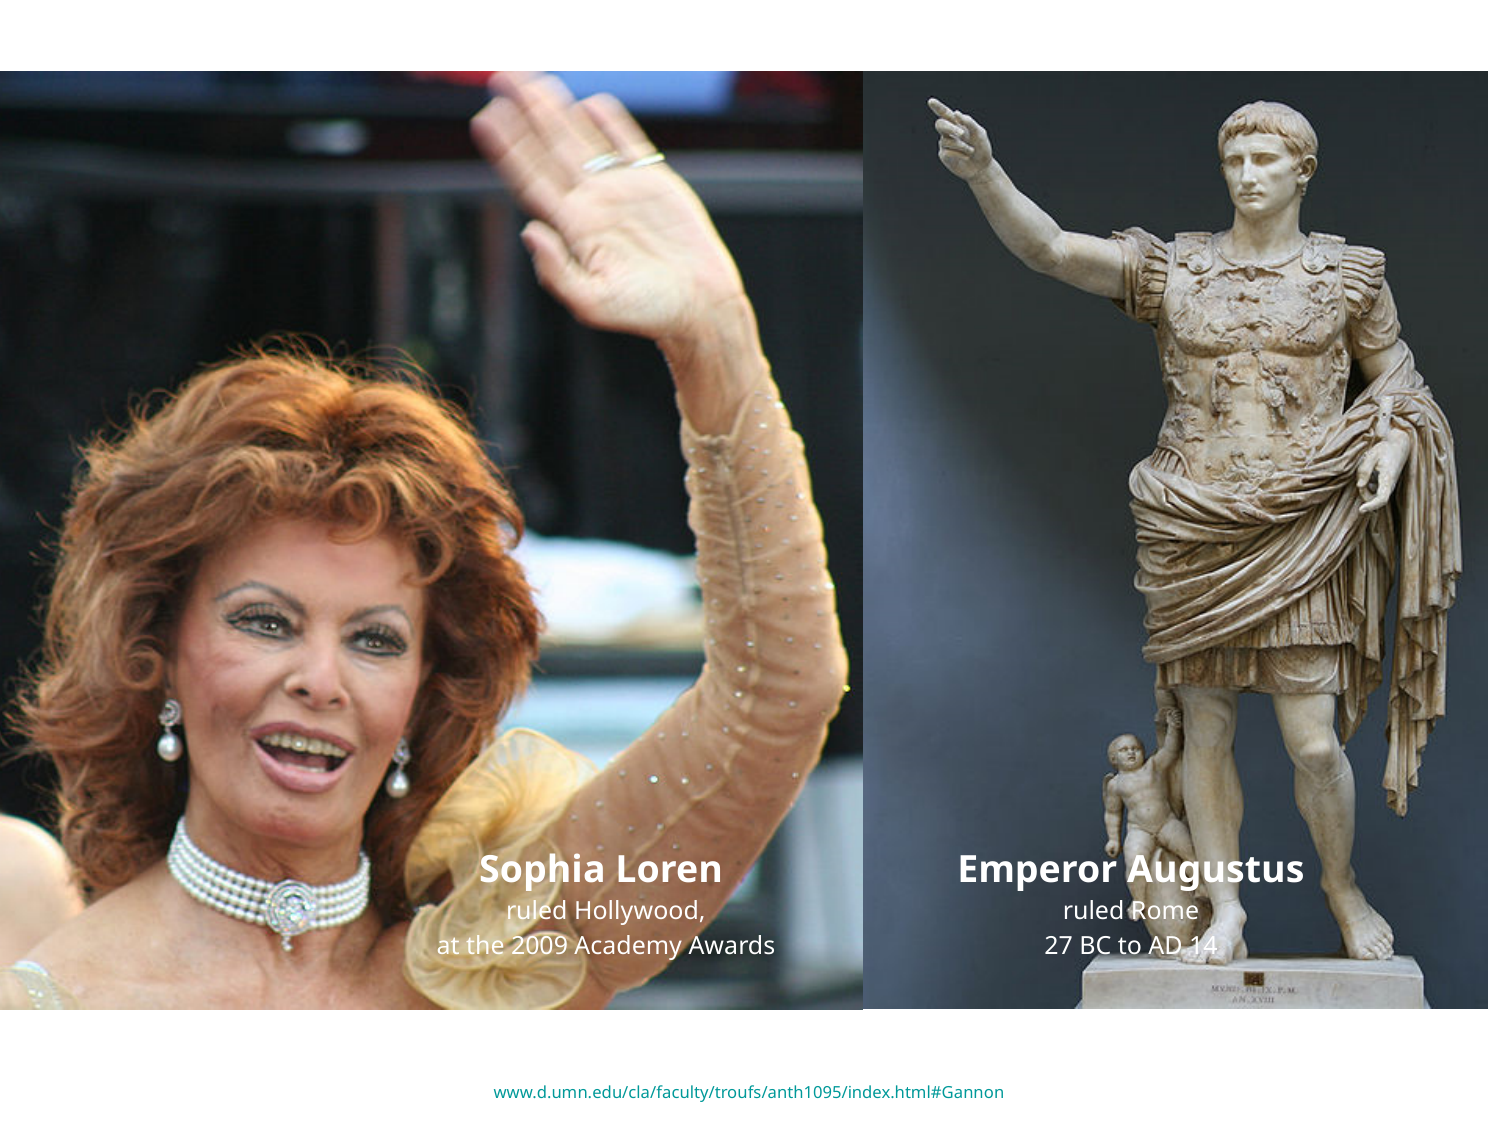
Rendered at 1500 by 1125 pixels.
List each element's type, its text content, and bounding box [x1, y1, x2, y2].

picture [0, 71, 1488, 1010]
text_box www.d.umn.edu/cla/faculty/troufs/anth1095/index.html#Gannon [478, 1074, 1021, 1113]
